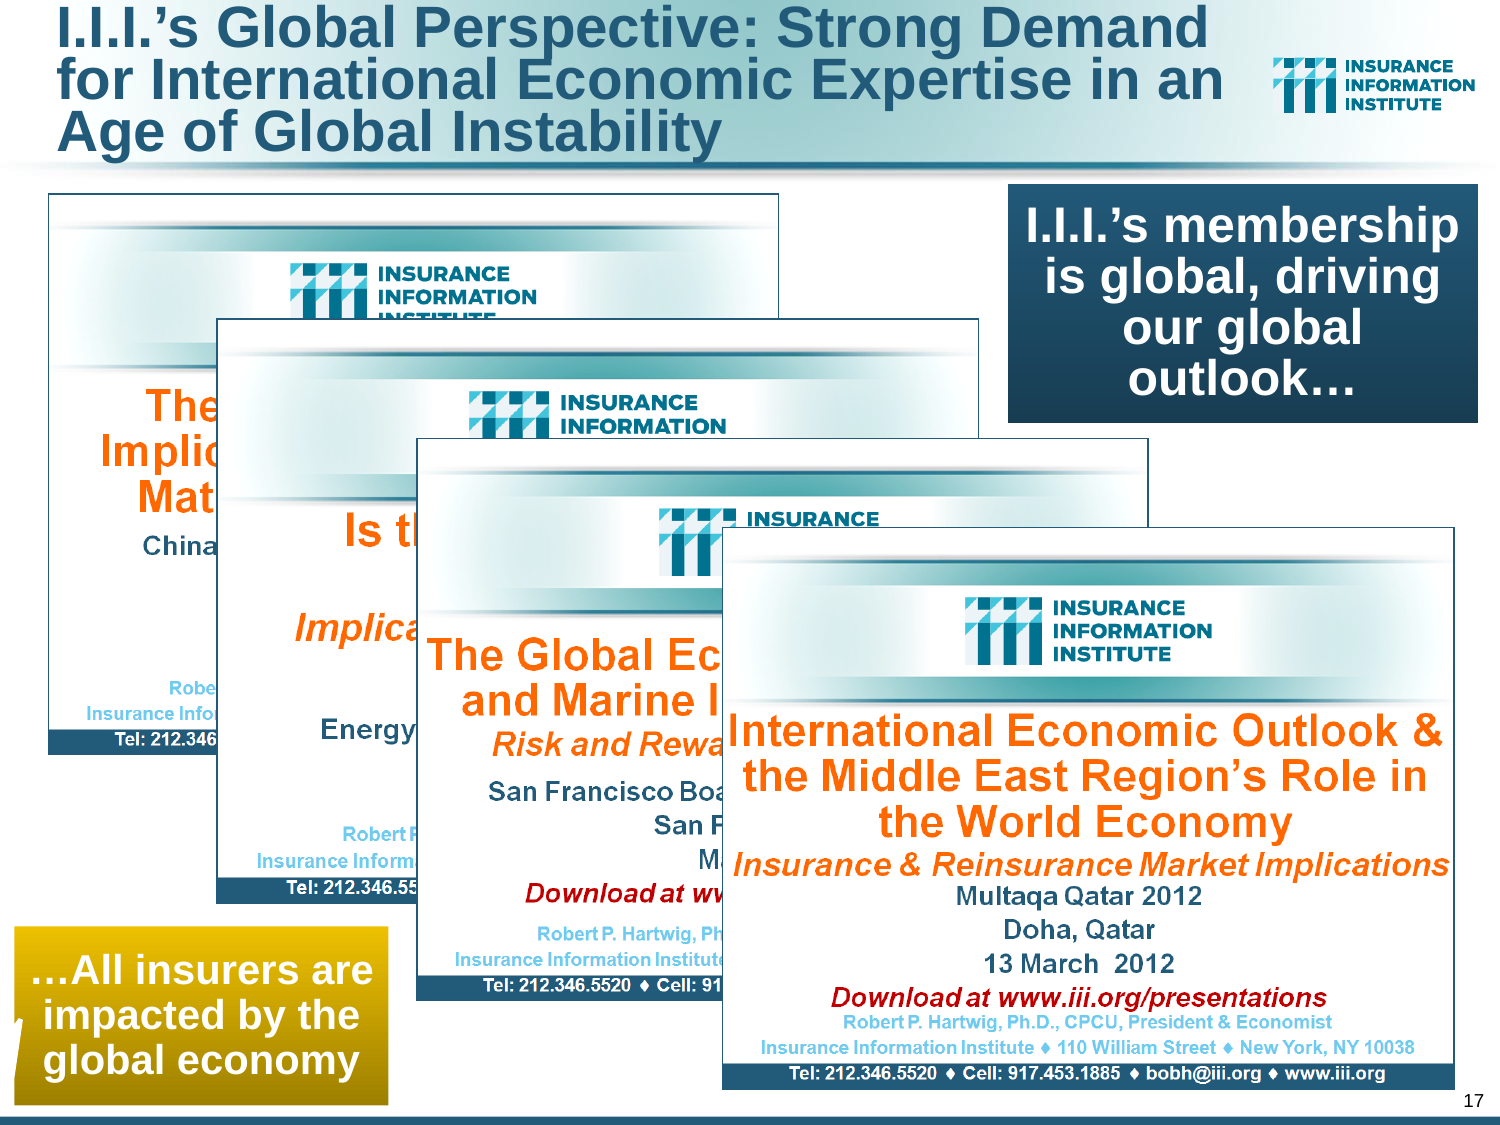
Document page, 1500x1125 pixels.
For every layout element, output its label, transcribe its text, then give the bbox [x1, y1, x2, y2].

picture [49, 194, 1454, 1089]
picture [0, 0, 1500, 189]
text_box I.I.I.’s membership is global, driving our global outlook… [1005, 182, 1481, 426]
text_box …All insurers are impacted by the global economy [12, 923, 391, 1108]
text_box 17 [1410, 1091, 1485, 1111]
title I.I.I.’s Global Perspective: Strong Demand for International Economic Expertise in an Age of Global Instability [48, 14, 1264, 157]
